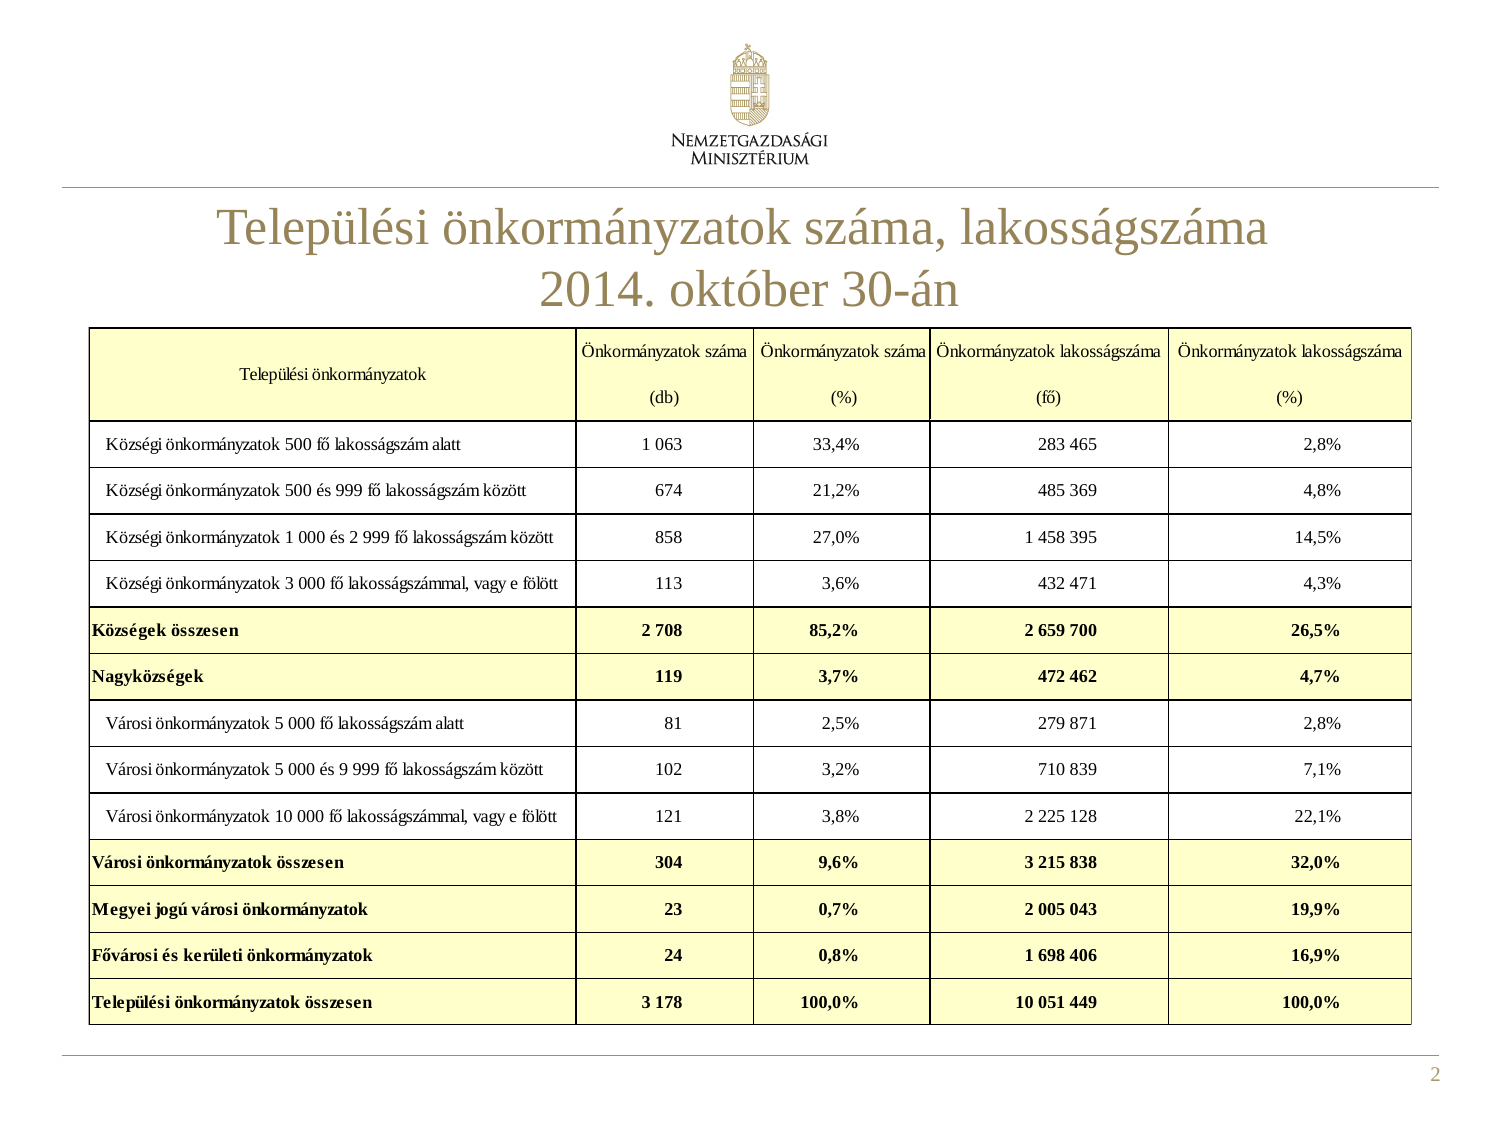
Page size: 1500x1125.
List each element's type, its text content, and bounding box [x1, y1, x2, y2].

picture [0, 2, 1500, 1123]
title Települési önkormányzatok száma, lakosságszáma 2014. október 30-án [111, 184, 1388, 326]
